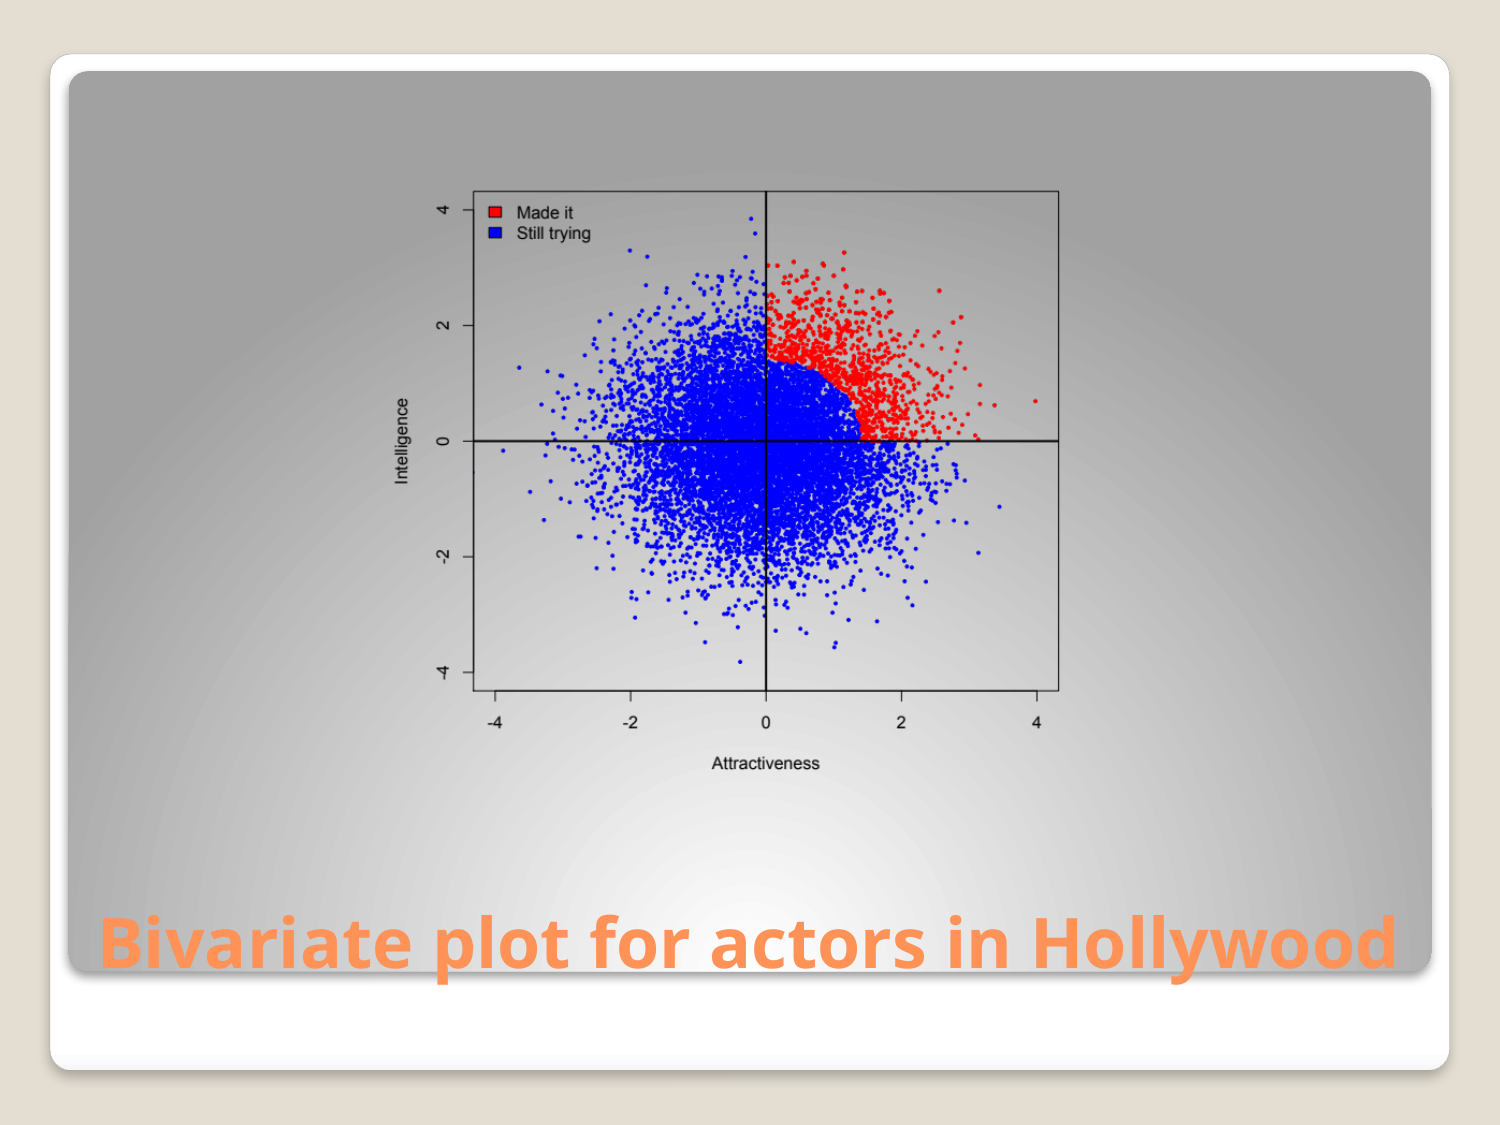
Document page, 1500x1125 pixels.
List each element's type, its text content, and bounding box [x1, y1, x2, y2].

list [383, 107, 1105, 796]
title Bivariate plot for actors in Hollywood [82, 817, 1425, 990]
